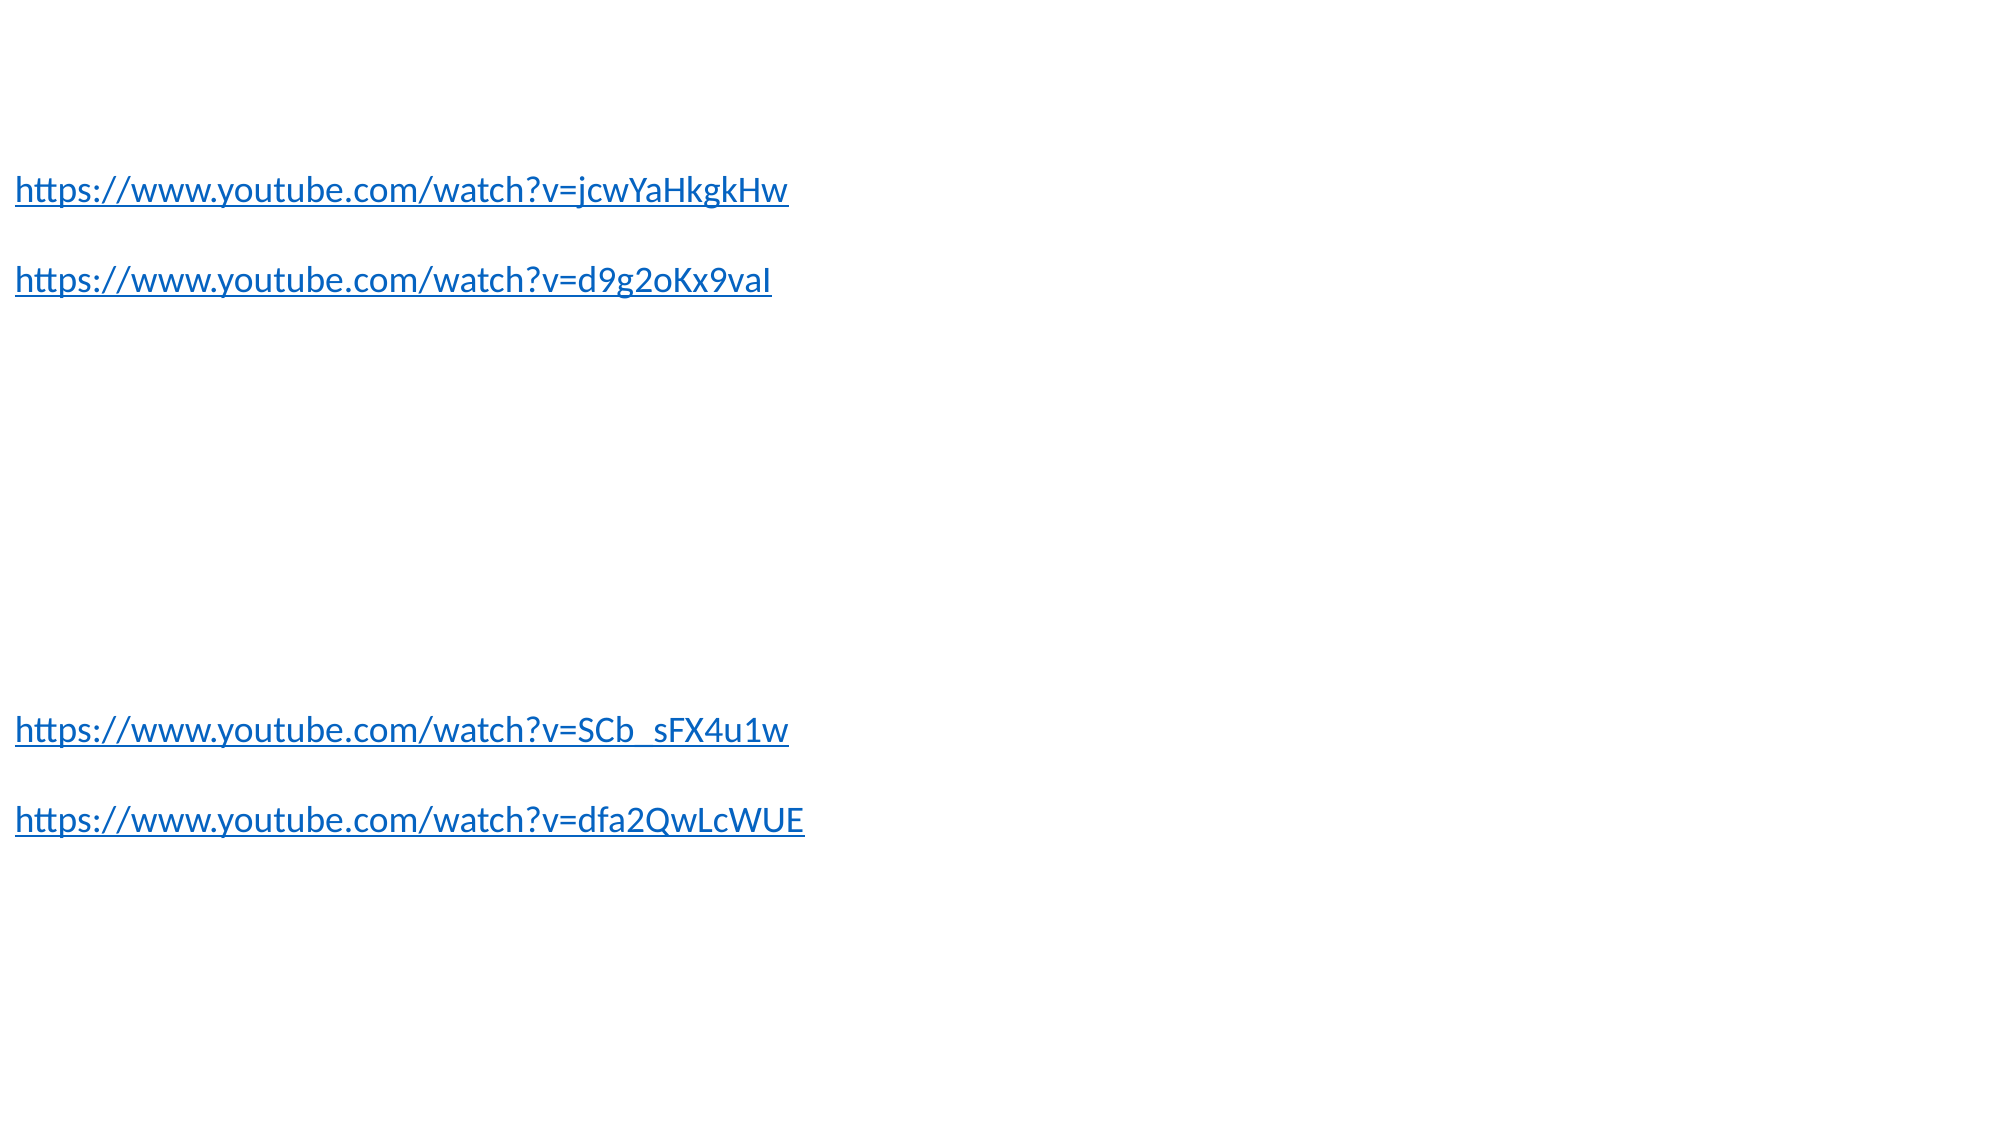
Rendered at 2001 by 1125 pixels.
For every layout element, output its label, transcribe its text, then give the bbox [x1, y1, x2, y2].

text_box https://www.youtube.com/watch?v=jcwYaHkgkHw https://www.youtube.com/watch?v=d9g2oKx9vaI https://www.youtube.com/watch?v=SCb_sFX4u1w https://www.youtube.com/watch?v=dfa2QwLcWUE [0, 112, 1788, 982]
